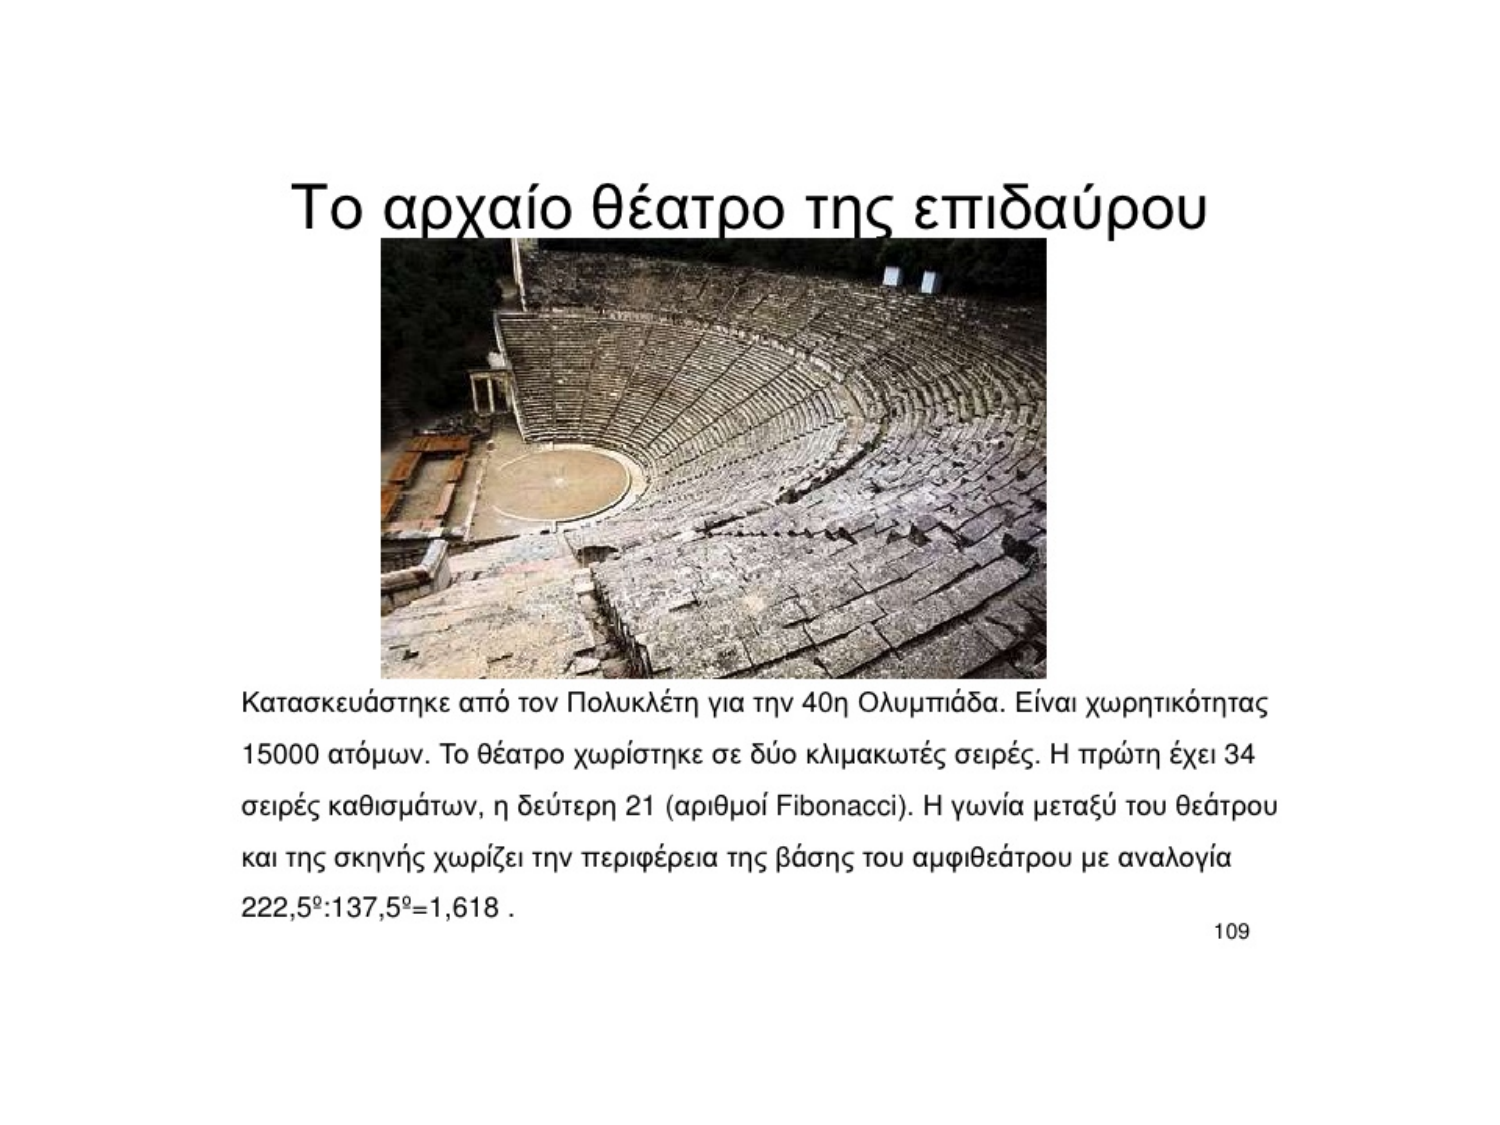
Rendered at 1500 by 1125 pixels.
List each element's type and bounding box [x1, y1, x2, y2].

picture [180, 135, 1319, 990]
